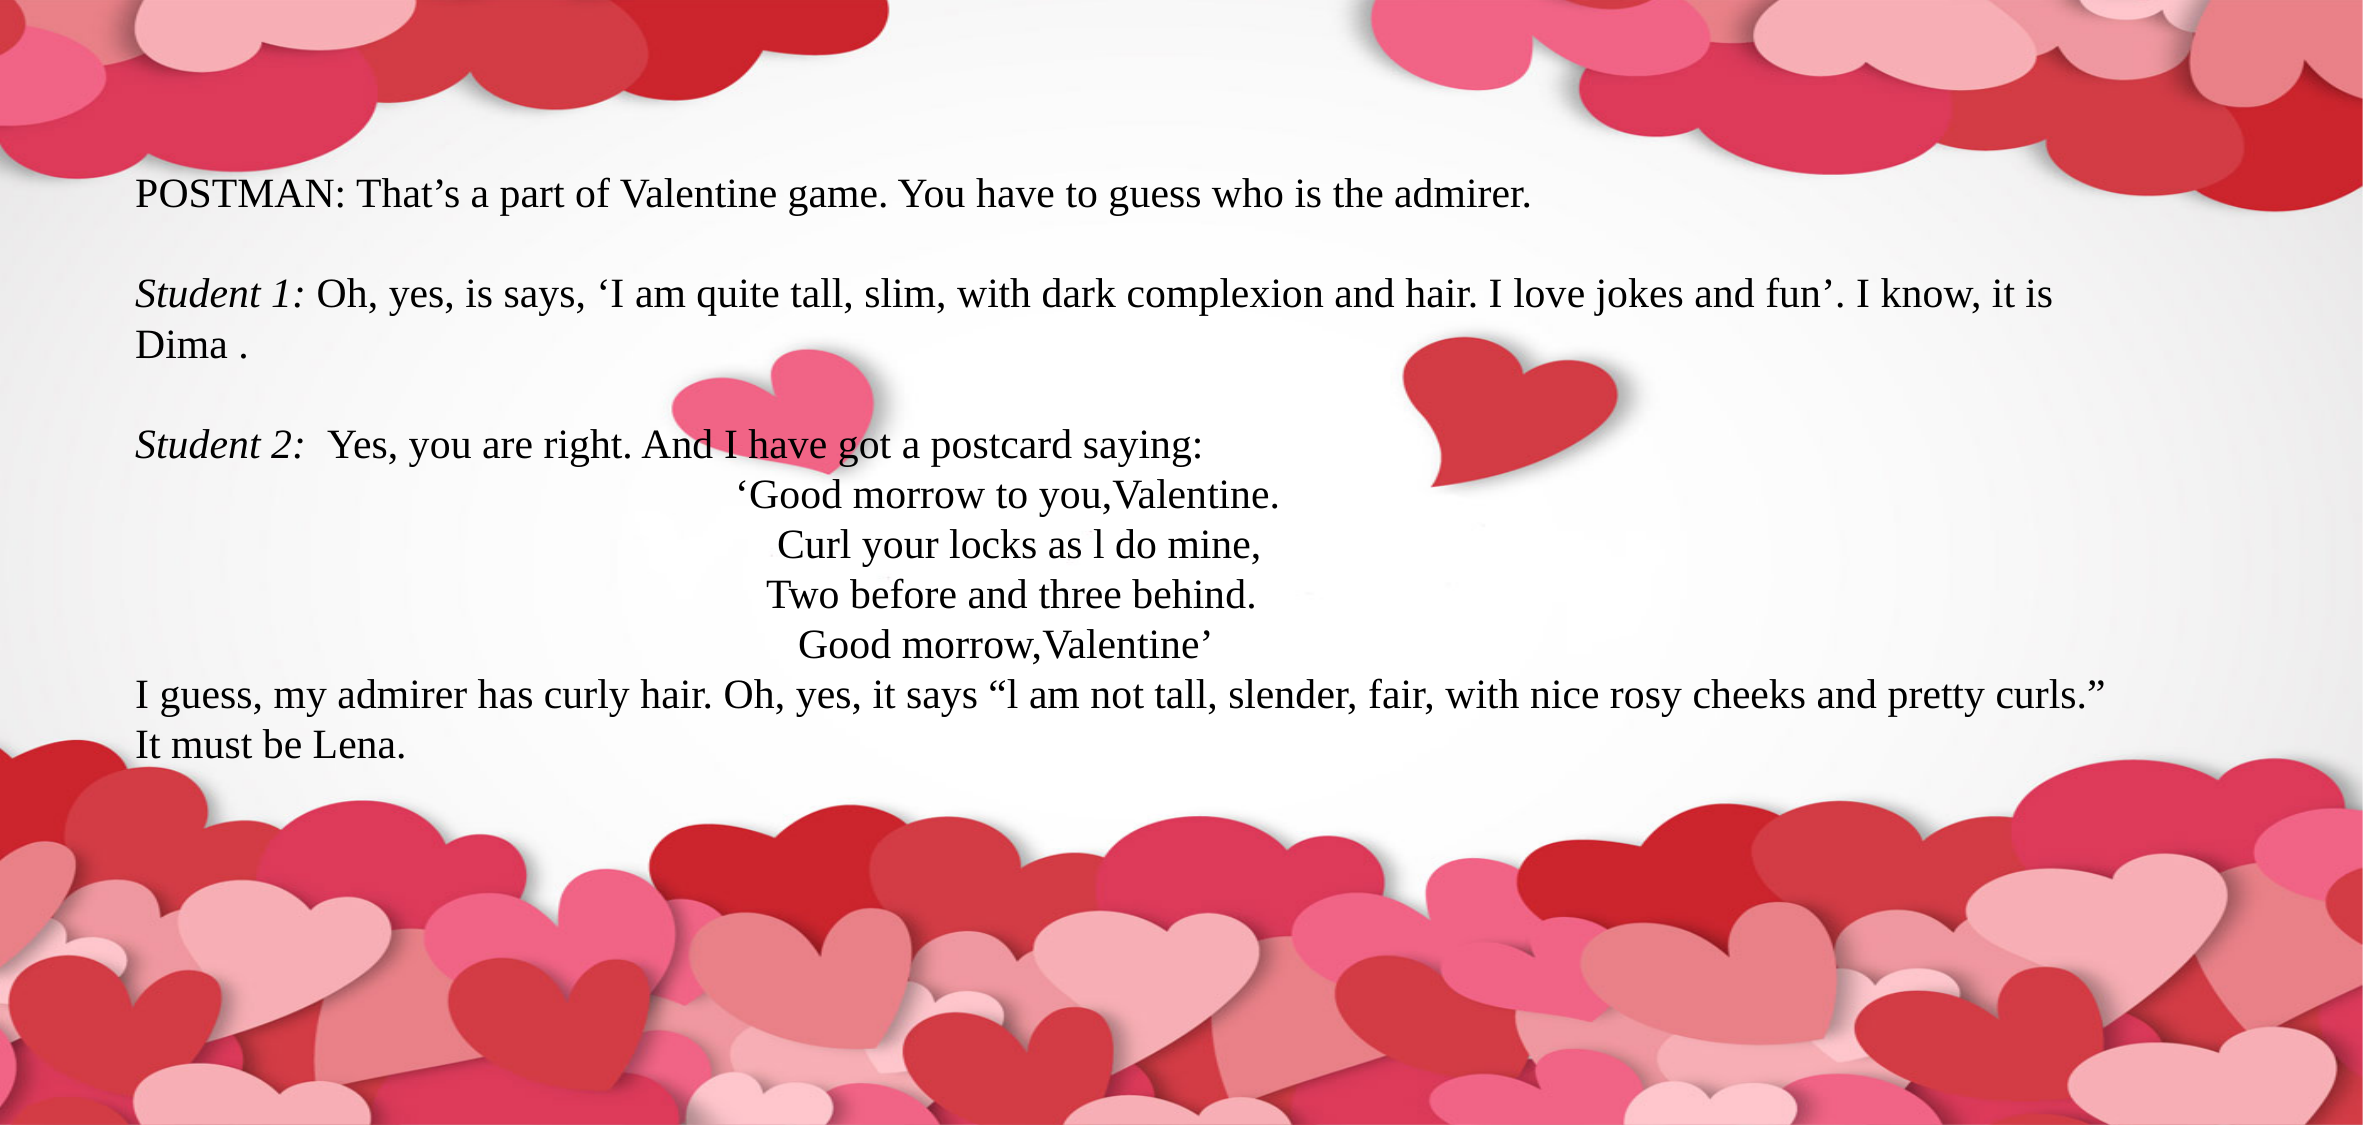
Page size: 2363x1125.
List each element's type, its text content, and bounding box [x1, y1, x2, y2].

picture [0, 0, 2363, 1125]
title POSTMAN: That’s a part of Valentine game. You have to guess who is the admirer. Student 1: Oh, yes, is says, ‘I am quite tall, slim, with dark complexion and hair. I love jokes and fun’. I know, it is Dima . Student 2: Yes, you are right. And I have got a postcard saying: ‘Good morrow to you,Valentine. Curl your locks as l do mine, Two before and three behind. Good morrow,Valentine’ I guess, my admirer has curly hair. Oh, yes, it says “l am not tall, slender, fair, with nice rosy cheeks and pretty curls.” It must be Lena. [118, 137, 2127, 846]
